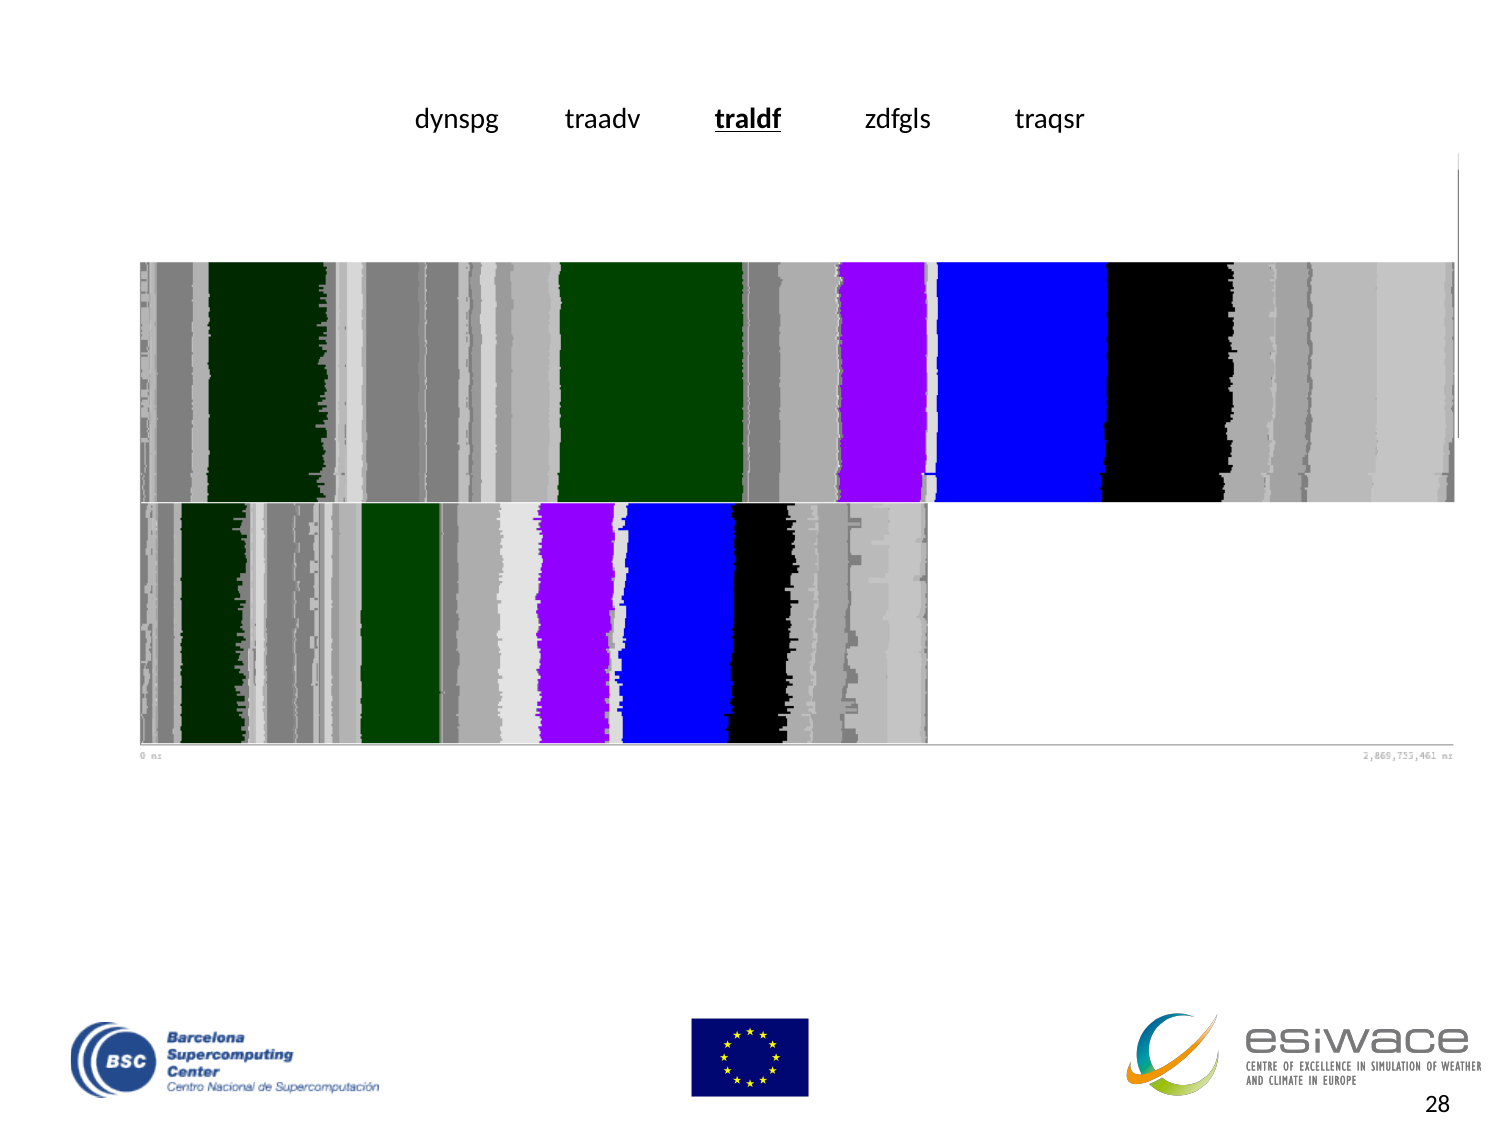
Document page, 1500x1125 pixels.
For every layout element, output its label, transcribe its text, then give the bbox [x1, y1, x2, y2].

picture [70, 1022, 379, 1098]
slide_number 28 [1410, 1059, 1500, 1125]
picture [1121, 1012, 1481, 1098]
text_box dynspg traadv traldf zdfgls traqsr [307, 84, 1193, 151]
picture [41, 152, 1459, 768]
picture [691, 1018, 809, 1097]
